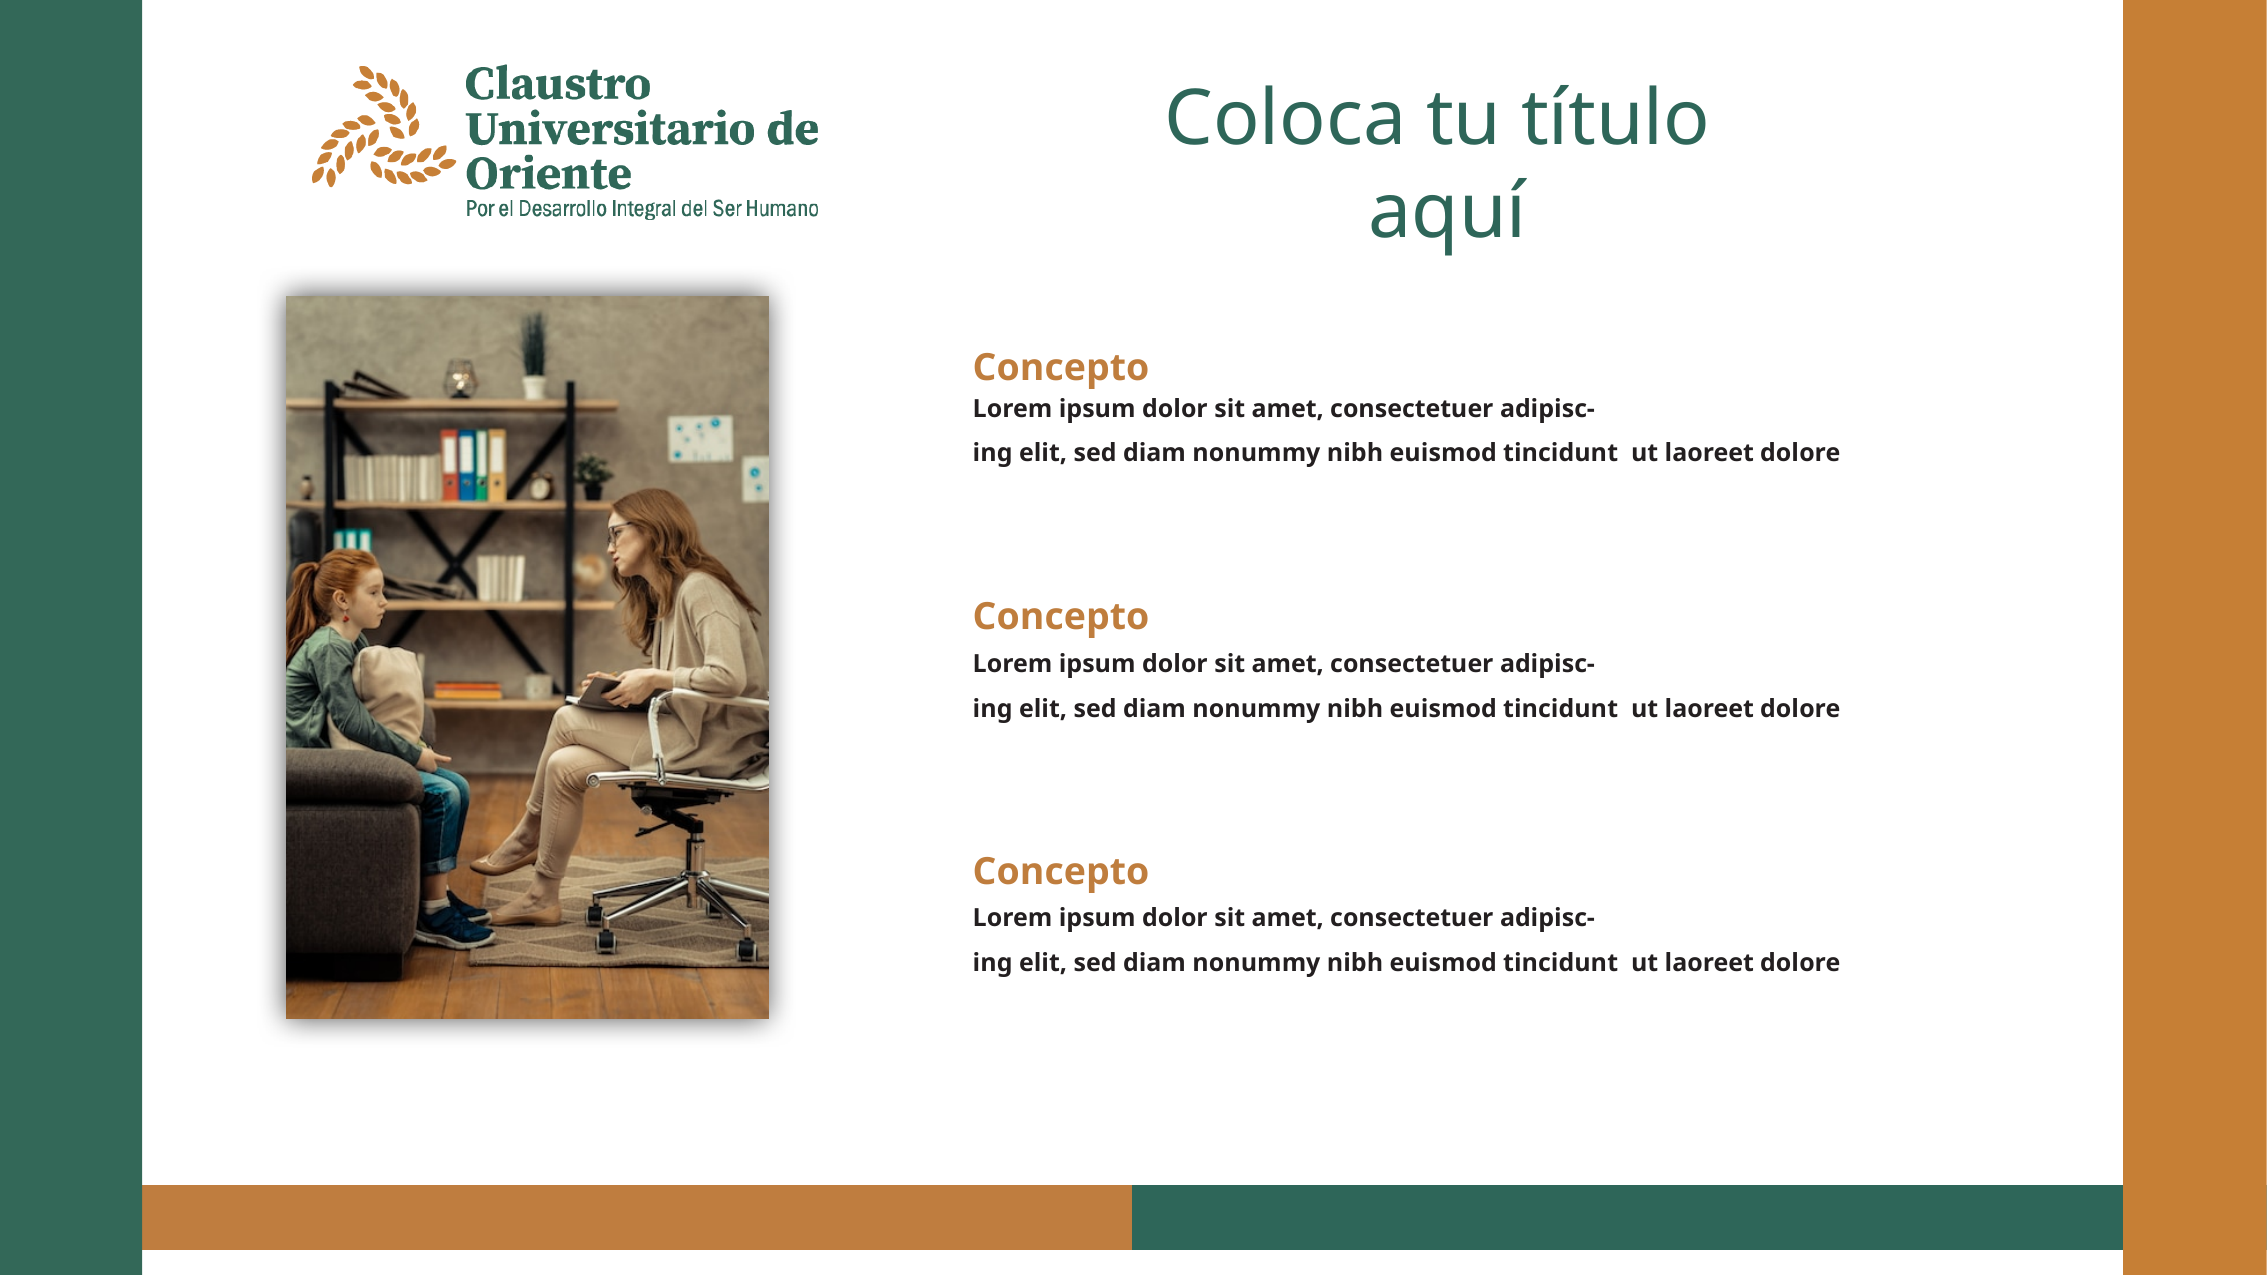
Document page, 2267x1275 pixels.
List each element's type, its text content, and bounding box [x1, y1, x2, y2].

picture [312, 63, 818, 220]
title Coloca tu título aquí [1152, 65, 1721, 258]
text_box [1132, 1185, 2123, 1250]
text_box [377, 57, 883, 213]
text_box [2123, 0, 2267, 1275]
picture [286, 295, 769, 1020]
text_box [0, 0, 143, 1275]
text_box [143, 1185, 1132, 1250]
text_box Concepto Lorem ipsum dolor sit amet, consectetuer adipisc- ing elit, sed diam nonummy nibh euismod tincidunt ut laoreet dolore Concepto Lorem ipsum dolor sit amet, consectetuer adipisc- ing elit, sed diam nonummy nibh euismod tincidunt ut laoreet dolore Concepto Lorem ipsum dolor sit amet, consectetuer adipisc- ing elit, sed diam nonummy nibh euismod tincidunt ut laoreet dolore [970, 335, 1921, 977]
